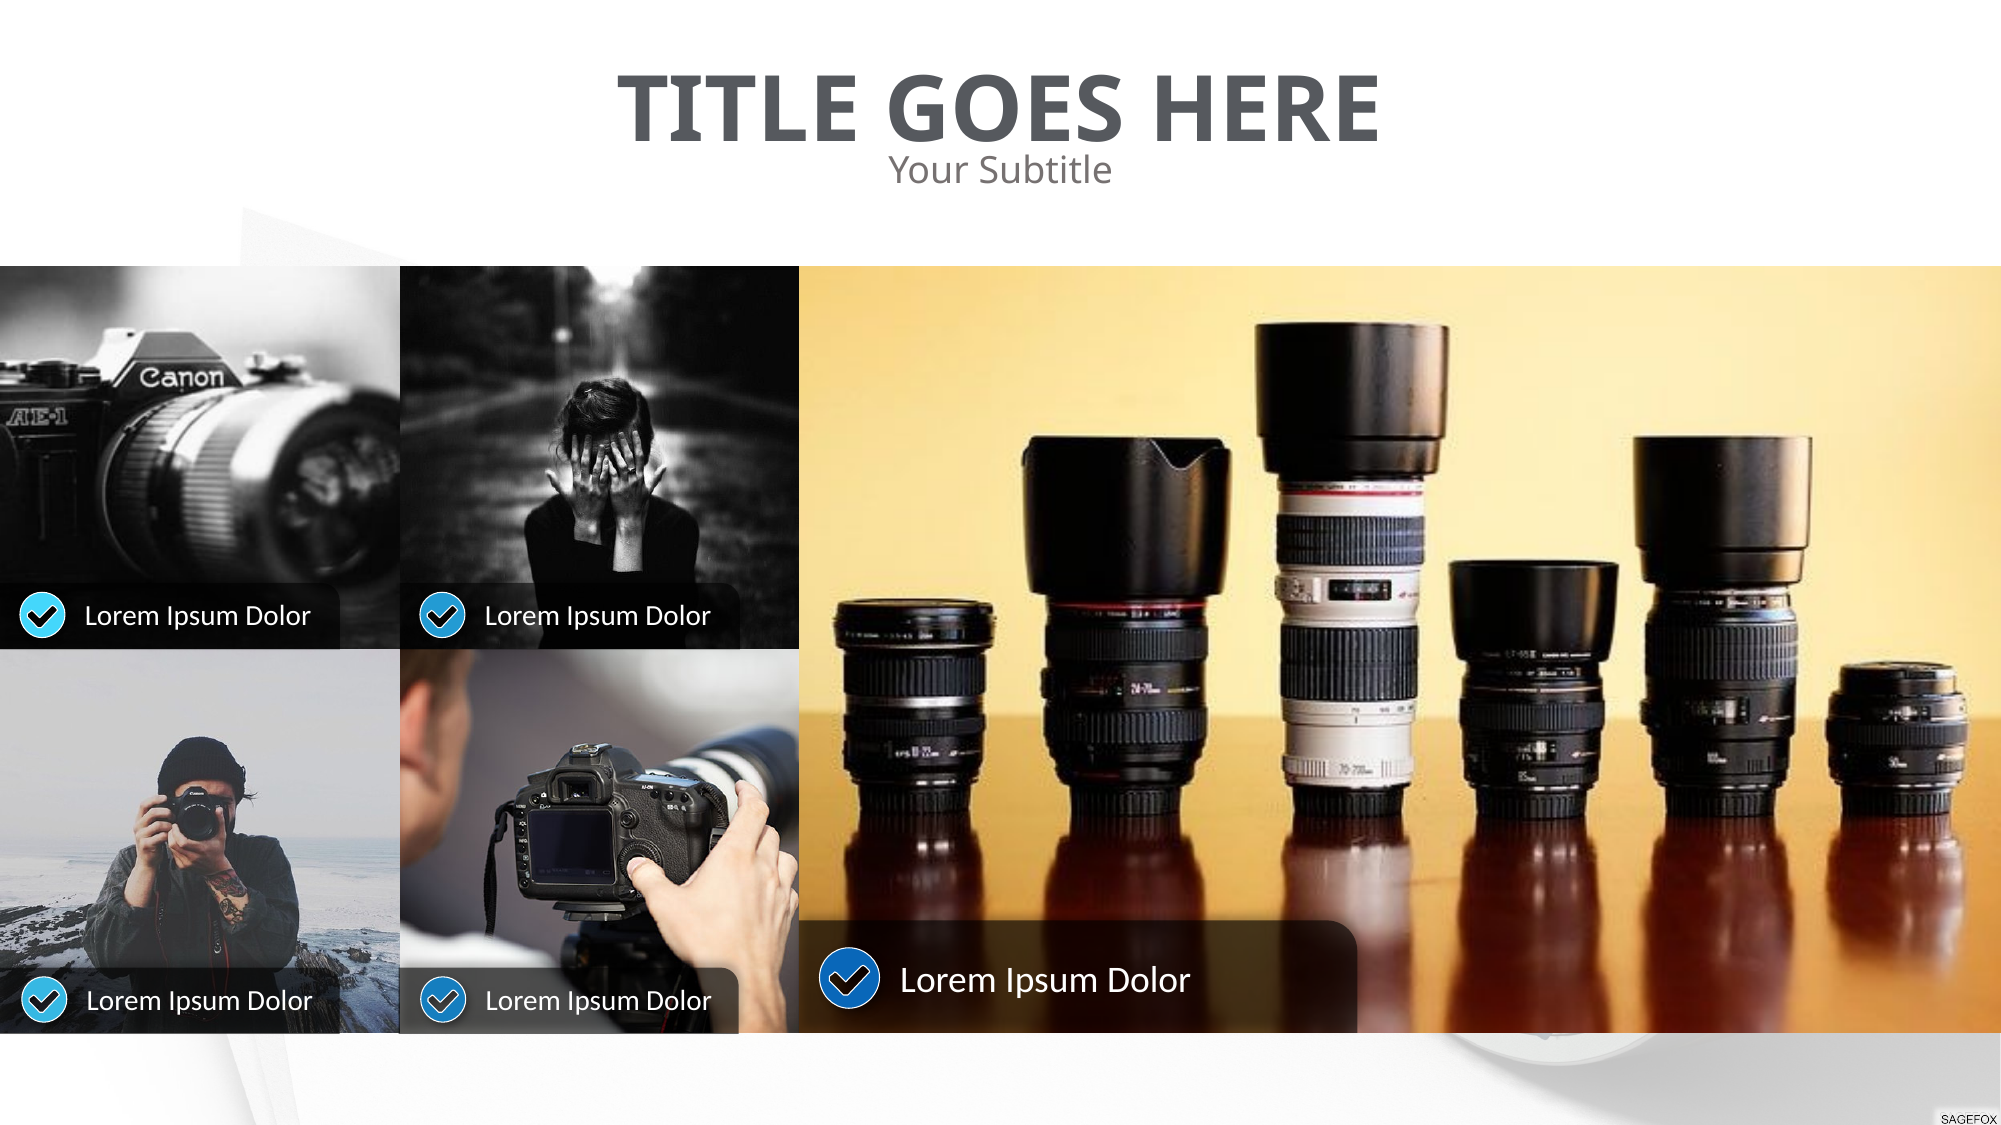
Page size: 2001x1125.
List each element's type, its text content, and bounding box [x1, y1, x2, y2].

text_box [21, 976, 67, 1023]
text_box Lorem Ipsum Dolor [900, 955, 1263, 1001]
text_box [419, 592, 465, 638]
text_box [420, 976, 466, 1023]
text_box Lorem Ipsum Dolor [485, 980, 741, 1016]
text_box [401, 648, 800, 1034]
text_box [797, 919, 1359, 1034]
text_box [19, 592, 65, 638]
text_box [401, 265, 800, 648]
text_box [0, 265, 401, 648]
text_box Lorem Ipsum Dolor [84, 596, 340, 632]
text_box [819, 947, 880, 1009]
text_box [397, 966, 740, 1035]
text_box [0, 581, 341, 651]
text_box [0, 648, 401, 1034]
text_box Lorem Ipsum Dolor [484, 596, 740, 632]
text_box [398, 581, 741, 651]
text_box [548, 42, 1452, 199]
text_box [800, 265, 2000, 1034]
picture [1938, 1114, 1999, 1125]
text_box Lorem Ipsum Dolor [86, 980, 342, 1016]
text_box [0, 966, 341, 1035]
